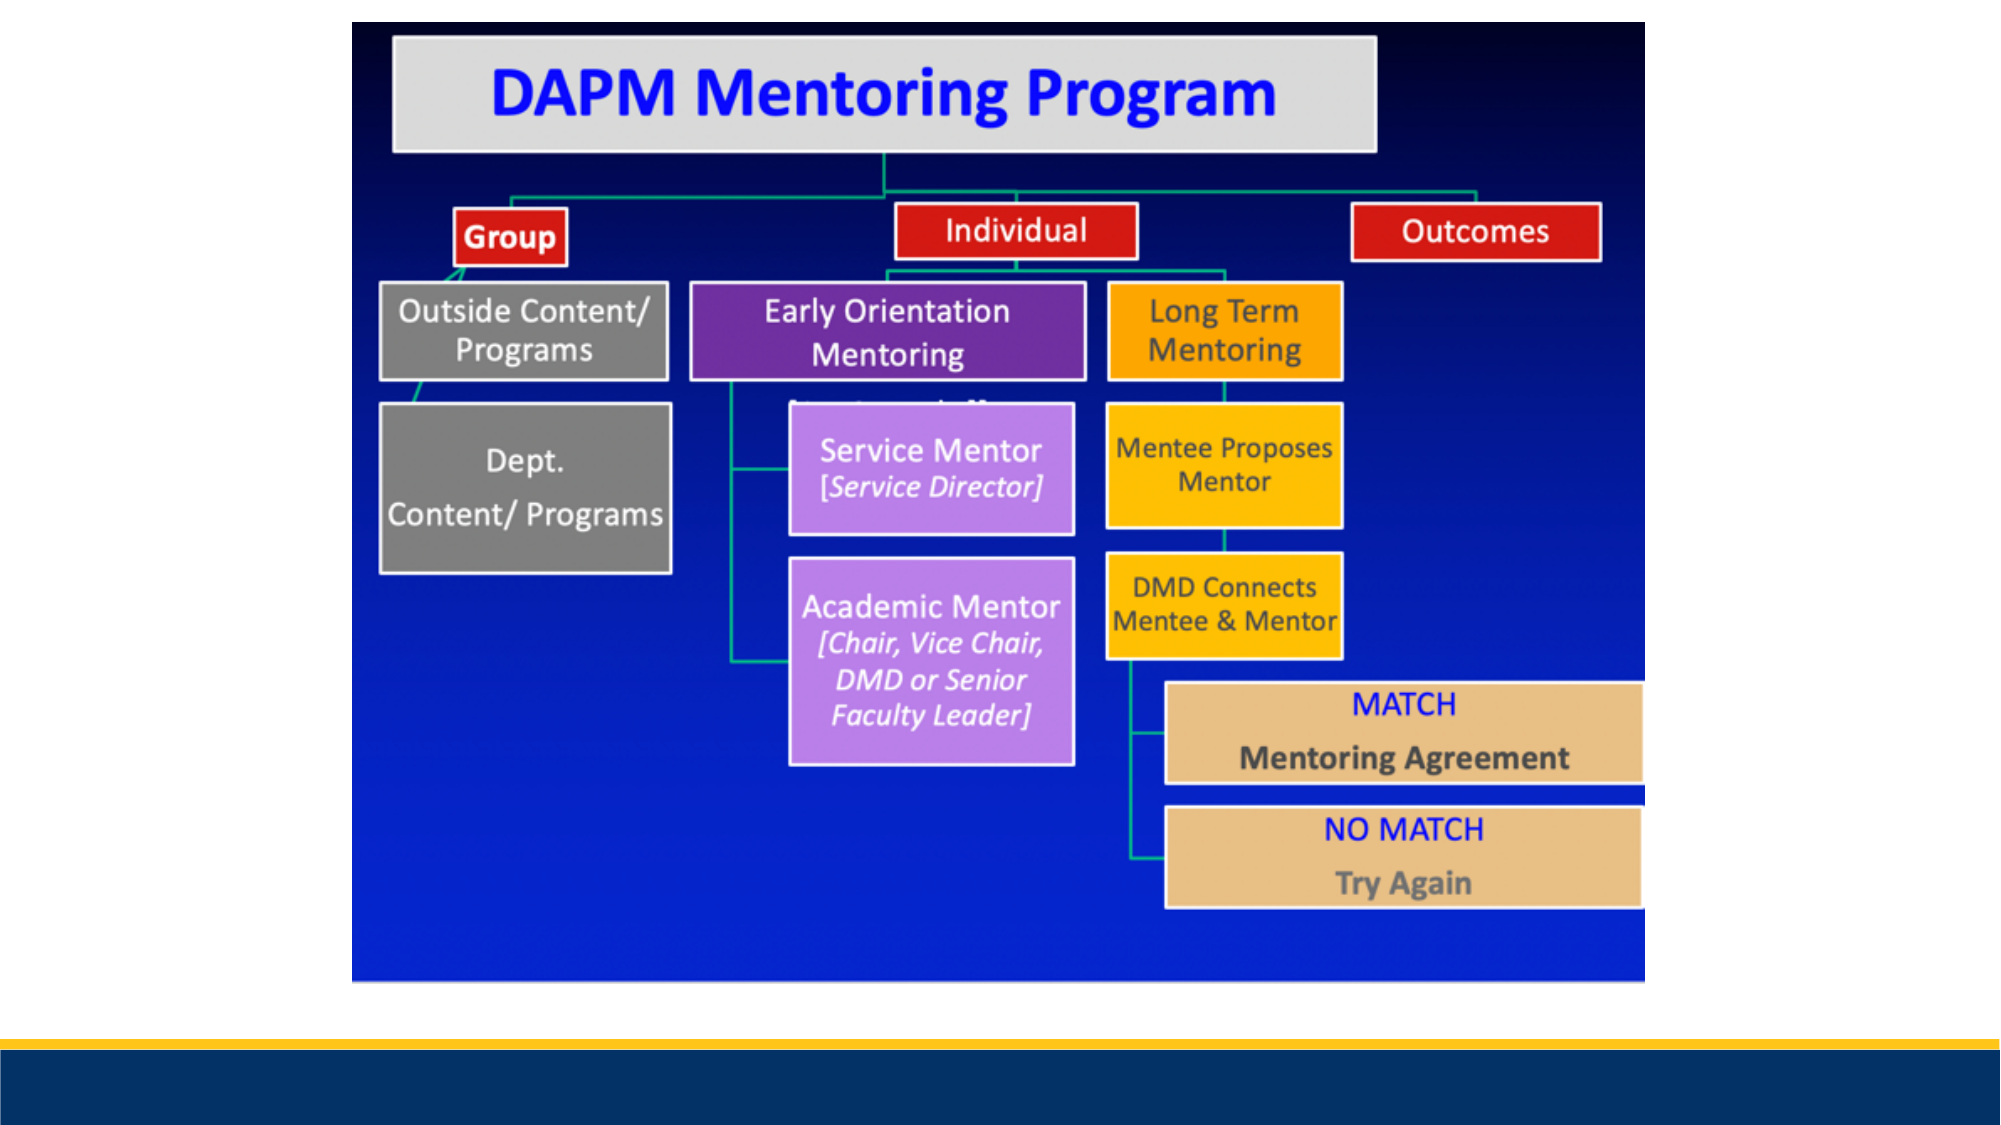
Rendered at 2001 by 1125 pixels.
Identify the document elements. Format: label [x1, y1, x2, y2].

picture [351, 22, 1646, 984]
